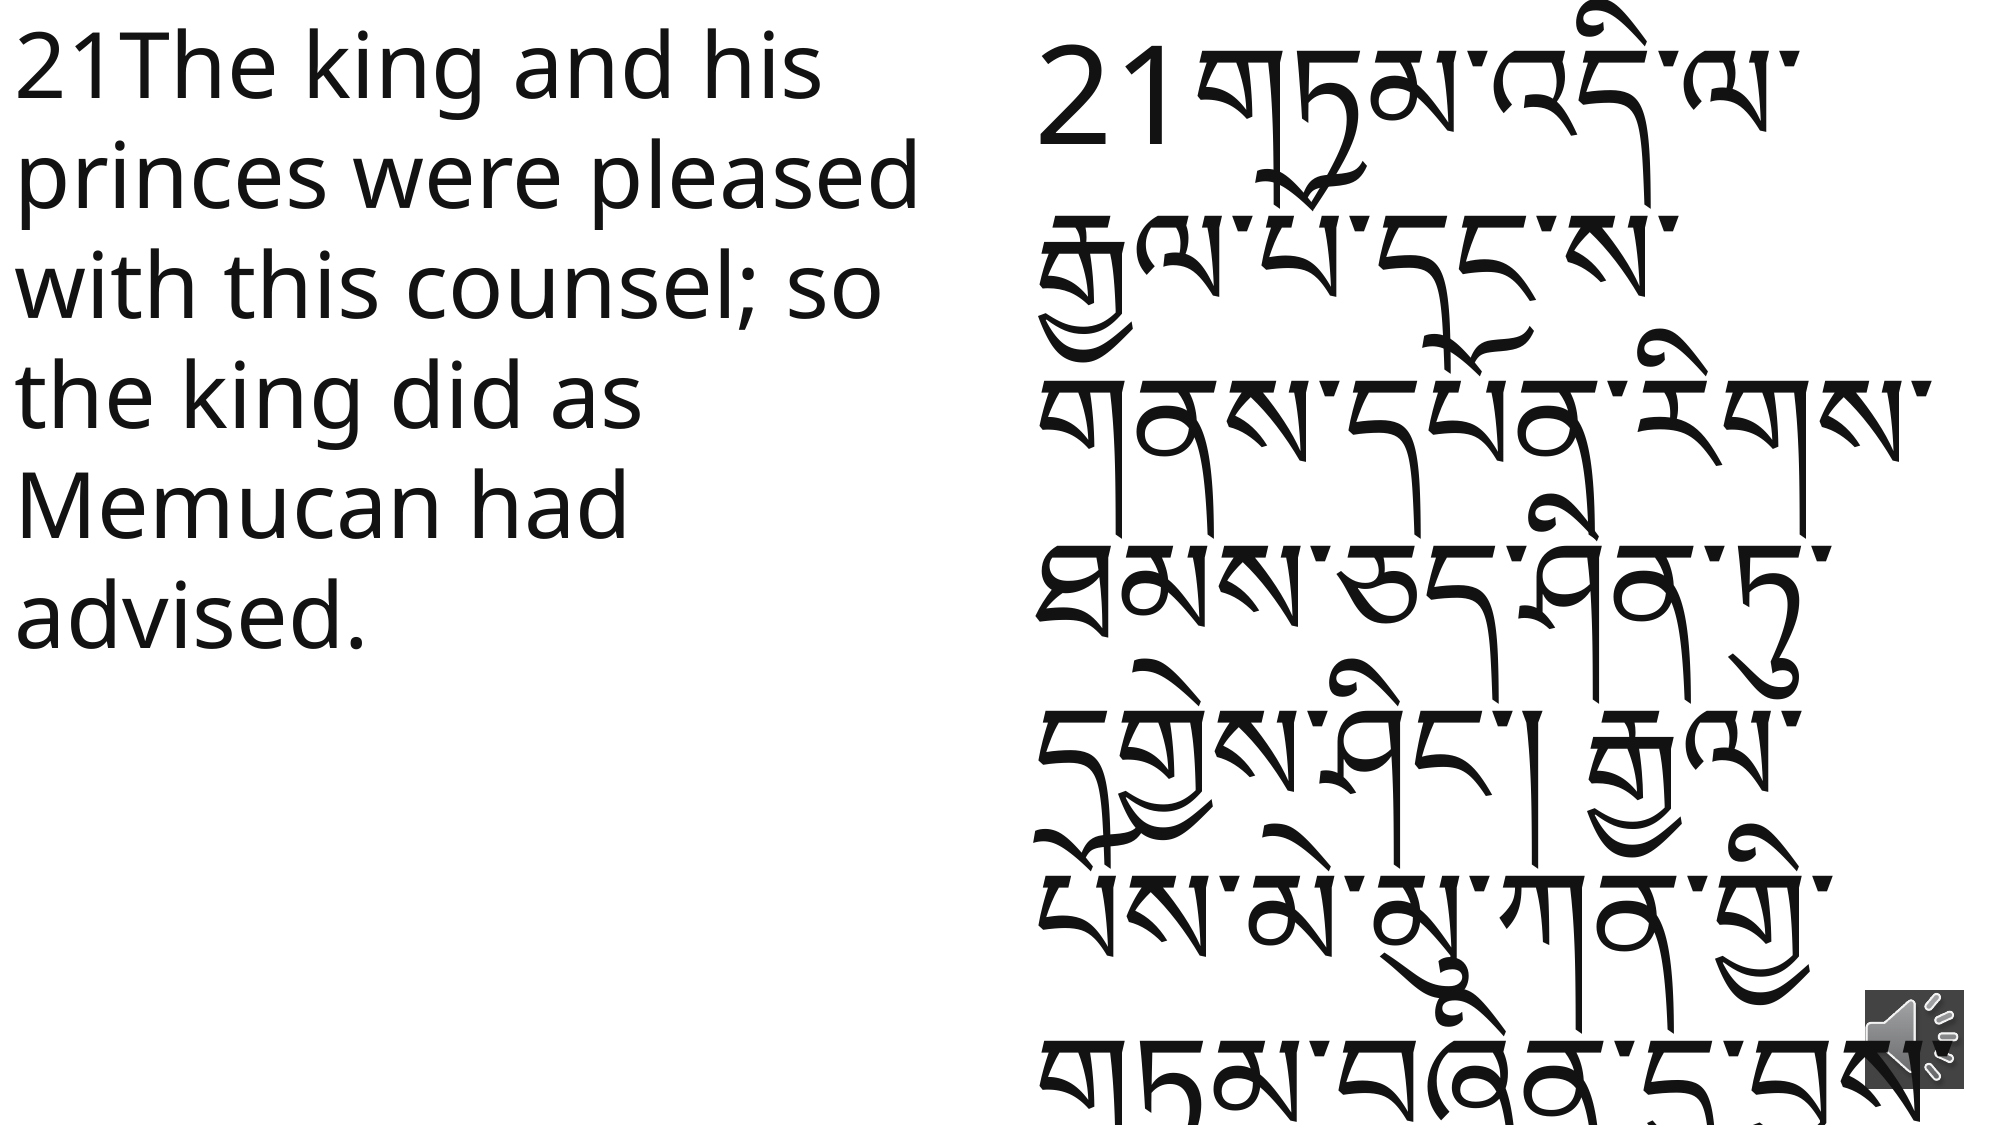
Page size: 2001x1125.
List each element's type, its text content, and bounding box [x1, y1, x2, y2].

text_box 21The king and his princes were pleased with this counsel; so the king did as Memucan had advised. [0, 0, 981, 1125]
text_box 21གཏམ་འདི་ལ་རྒྱལ་པོ་དང་ས་གནས་དཔོན་རིགས་ཐམས་ཅད་ཤིན་ཏུ་དགྱེས་ཤིང་། རྒྱལ་པོས་མེ་མུ་ཀན་གྱི་གཏམ་བཞིན་དུ་བྱས་སོ། ། [1019, 0, 2000, 1125]
picture [1864, 989, 1965, 1090]
